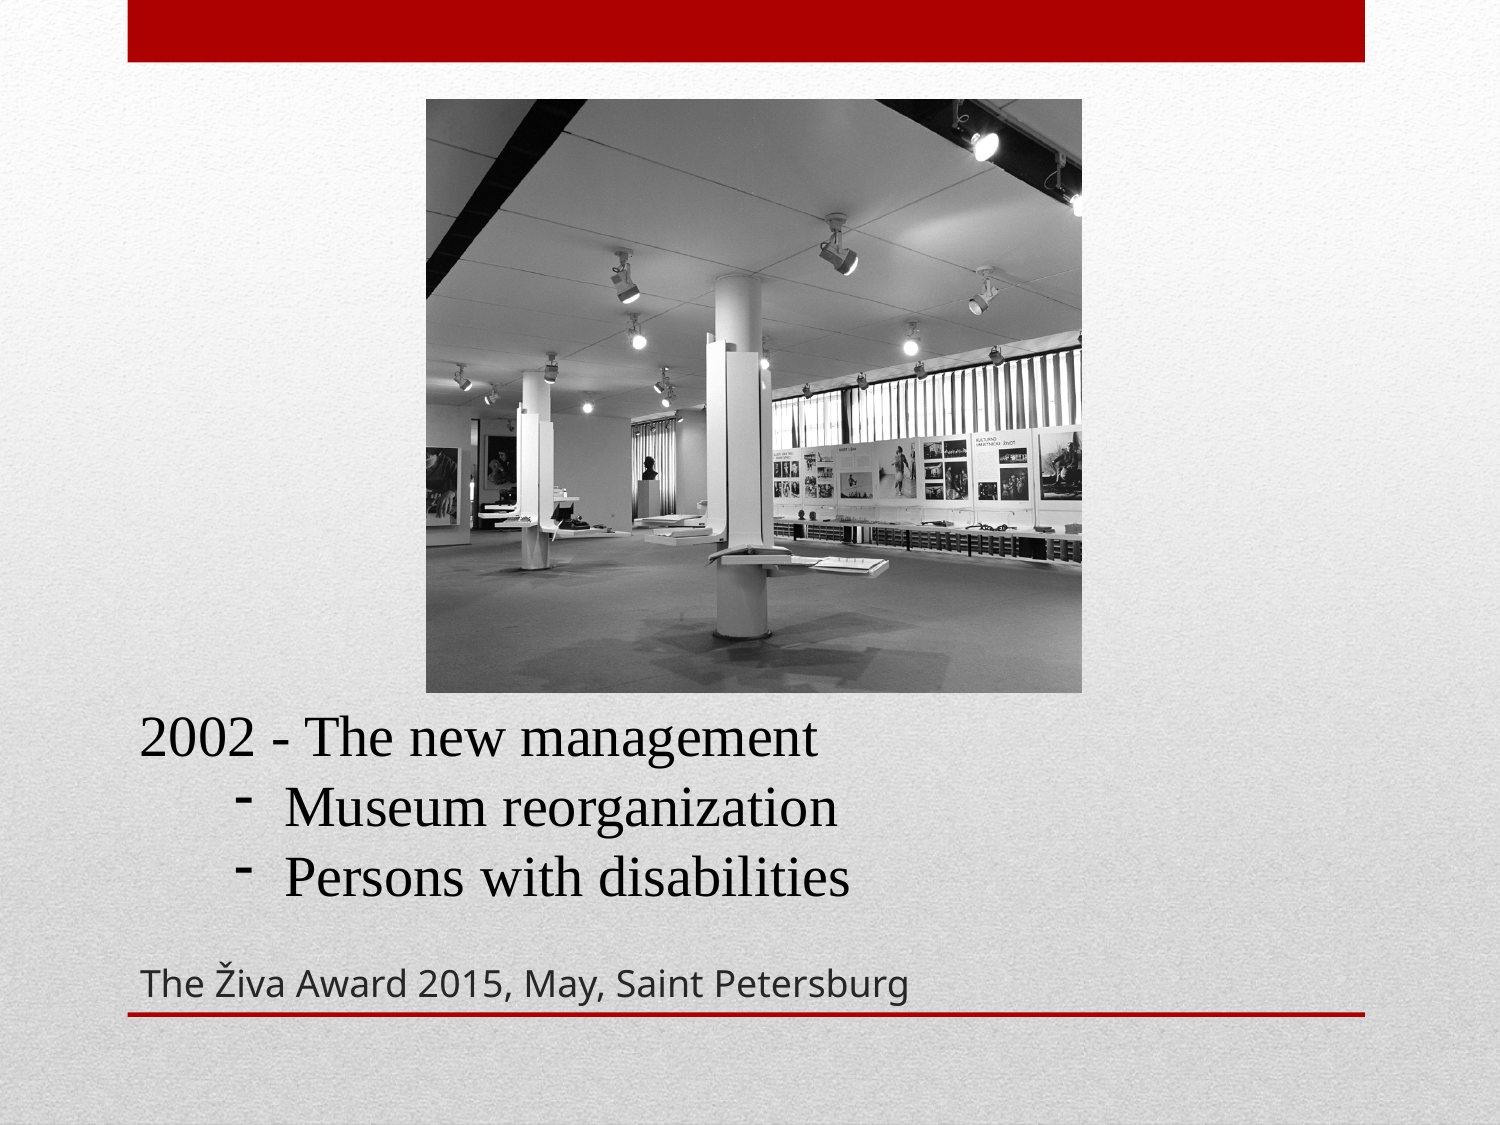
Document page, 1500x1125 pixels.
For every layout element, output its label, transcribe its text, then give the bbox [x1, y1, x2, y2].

picture [426, 99, 1082, 694]
title The Živa Award 2015, May, Saint Petersburg [125, 918, 1238, 1013]
text_box 2002 - The new management Museum reorganization Persons with disabilities [124, 691, 1239, 916]
